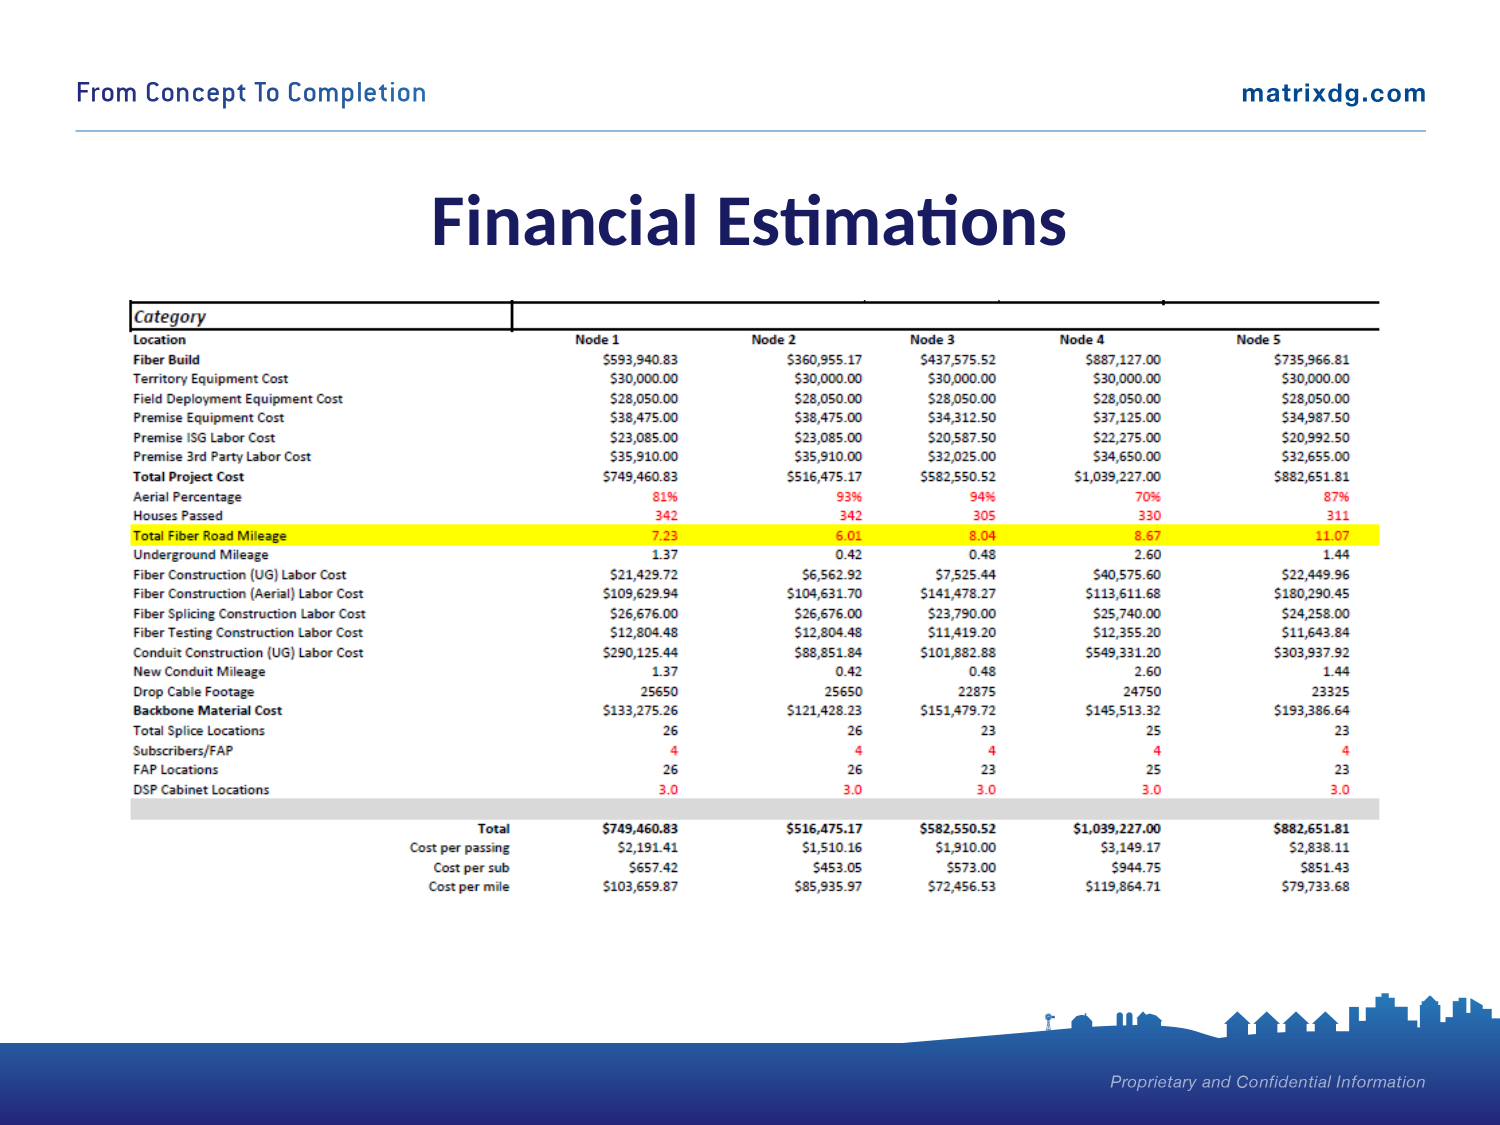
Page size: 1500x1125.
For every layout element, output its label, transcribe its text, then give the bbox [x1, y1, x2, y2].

title Financial Estimations [75, 131, 1425, 300]
picture [0, 0, 1500, 1125]
